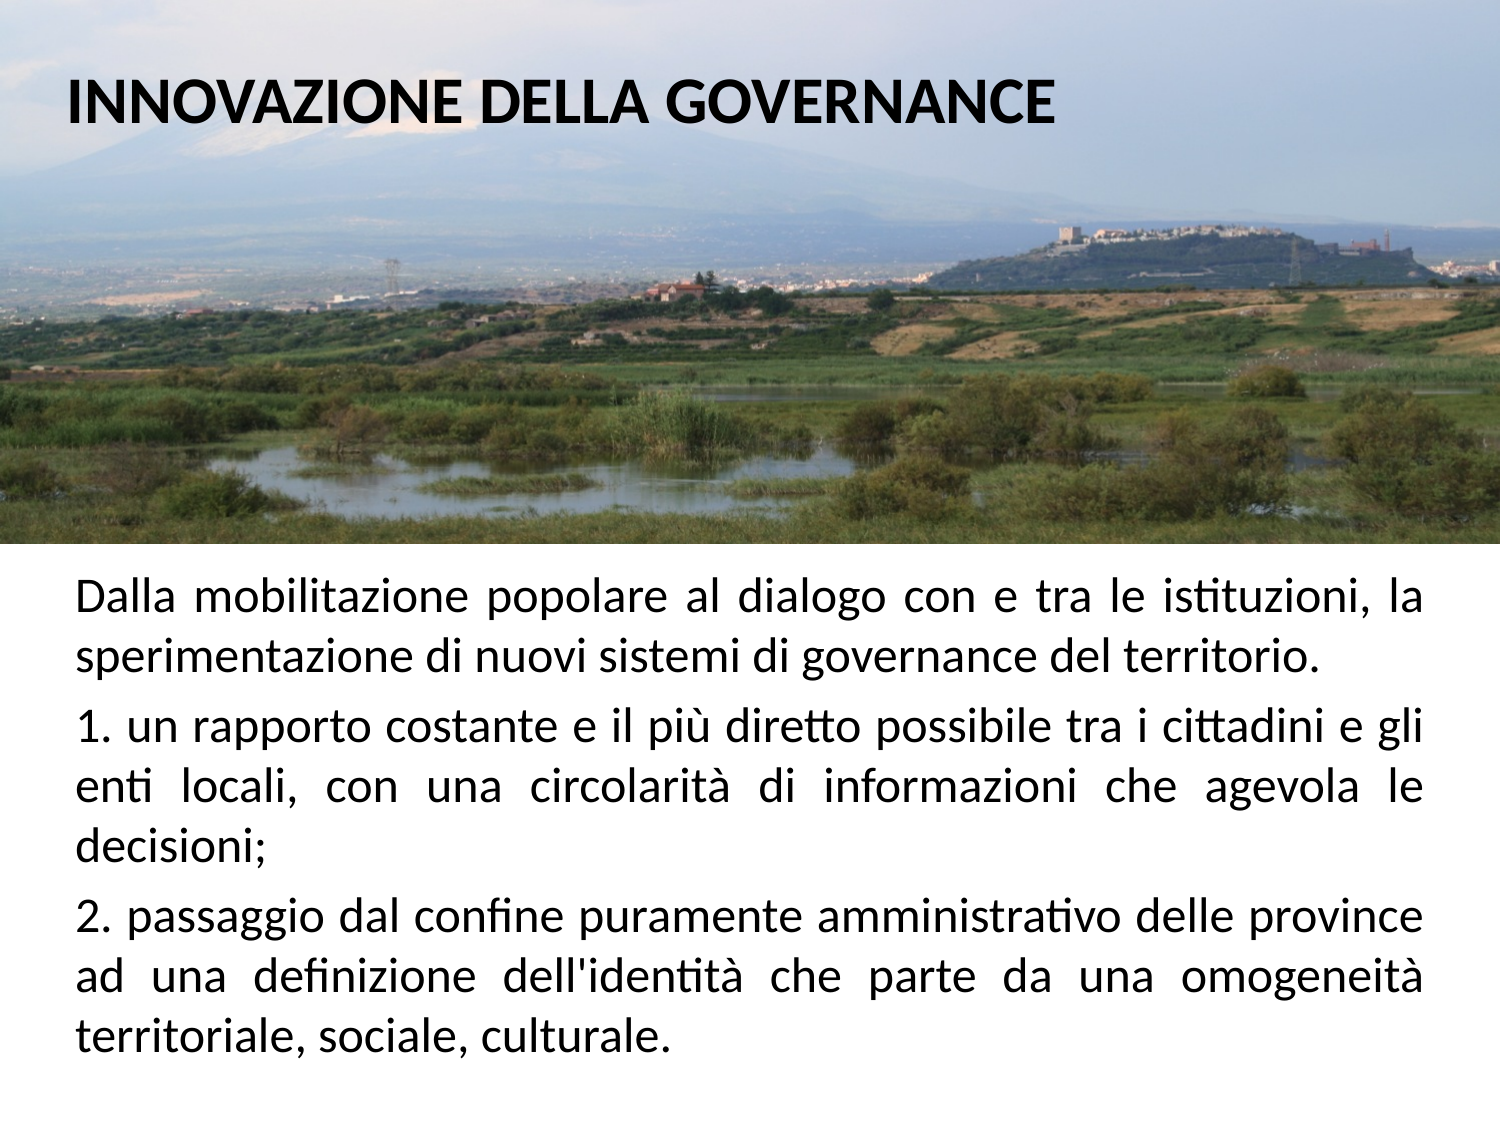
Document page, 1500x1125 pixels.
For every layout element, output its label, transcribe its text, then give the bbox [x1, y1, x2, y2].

subtitle Dalla mobilitazione popolare al dialogo con e tra le istituzioni, la sperimentazione di nuovi sistemi di governance del territorio. 1. un rapporto costante e il più diretto possibile tra i cittadini e gli enti locali, con una circolarità di informazioni che agevola le decisioni; 2. passaggio dal confine puramente amministrativo delle province ad una definizione dell'identità che parte da una omogeneità territoriale, sociale, culturale. [74, 553, 1425, 1125]
picture [0, 0, 1500, 544]
